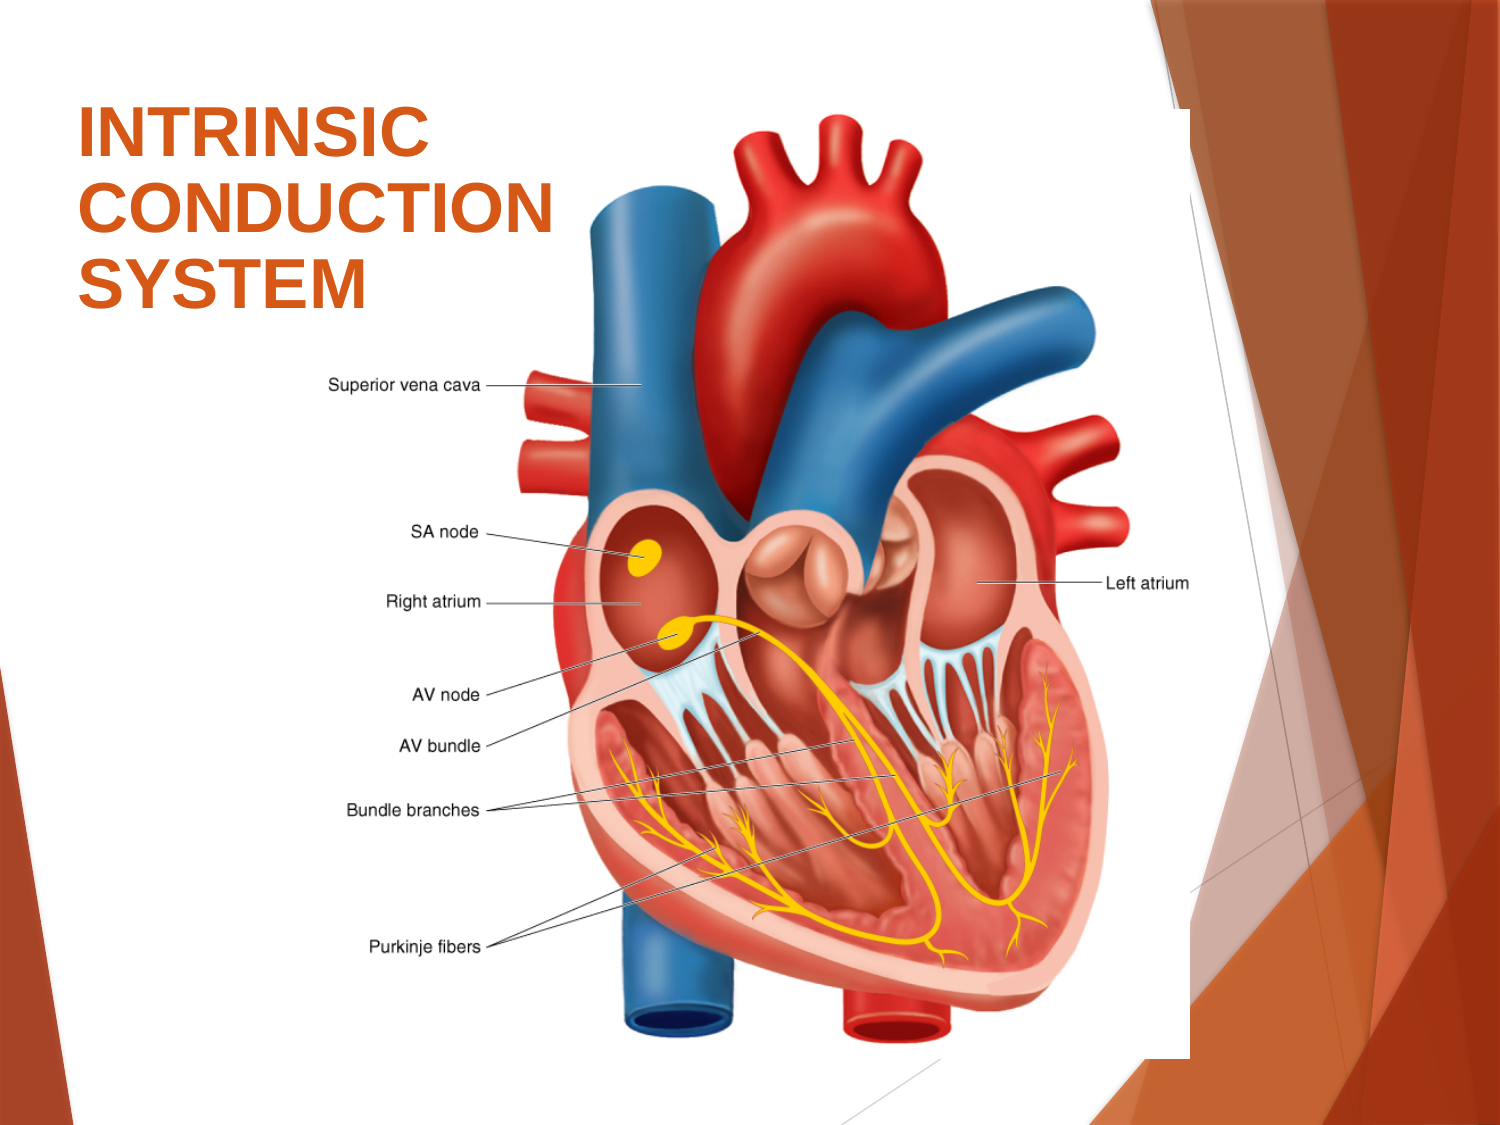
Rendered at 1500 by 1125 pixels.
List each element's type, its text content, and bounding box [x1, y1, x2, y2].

picture [328, 108, 1191, 1060]
text_box INTRINSIC CONDUCTION SYSTEM [62, 87, 800, 332]
